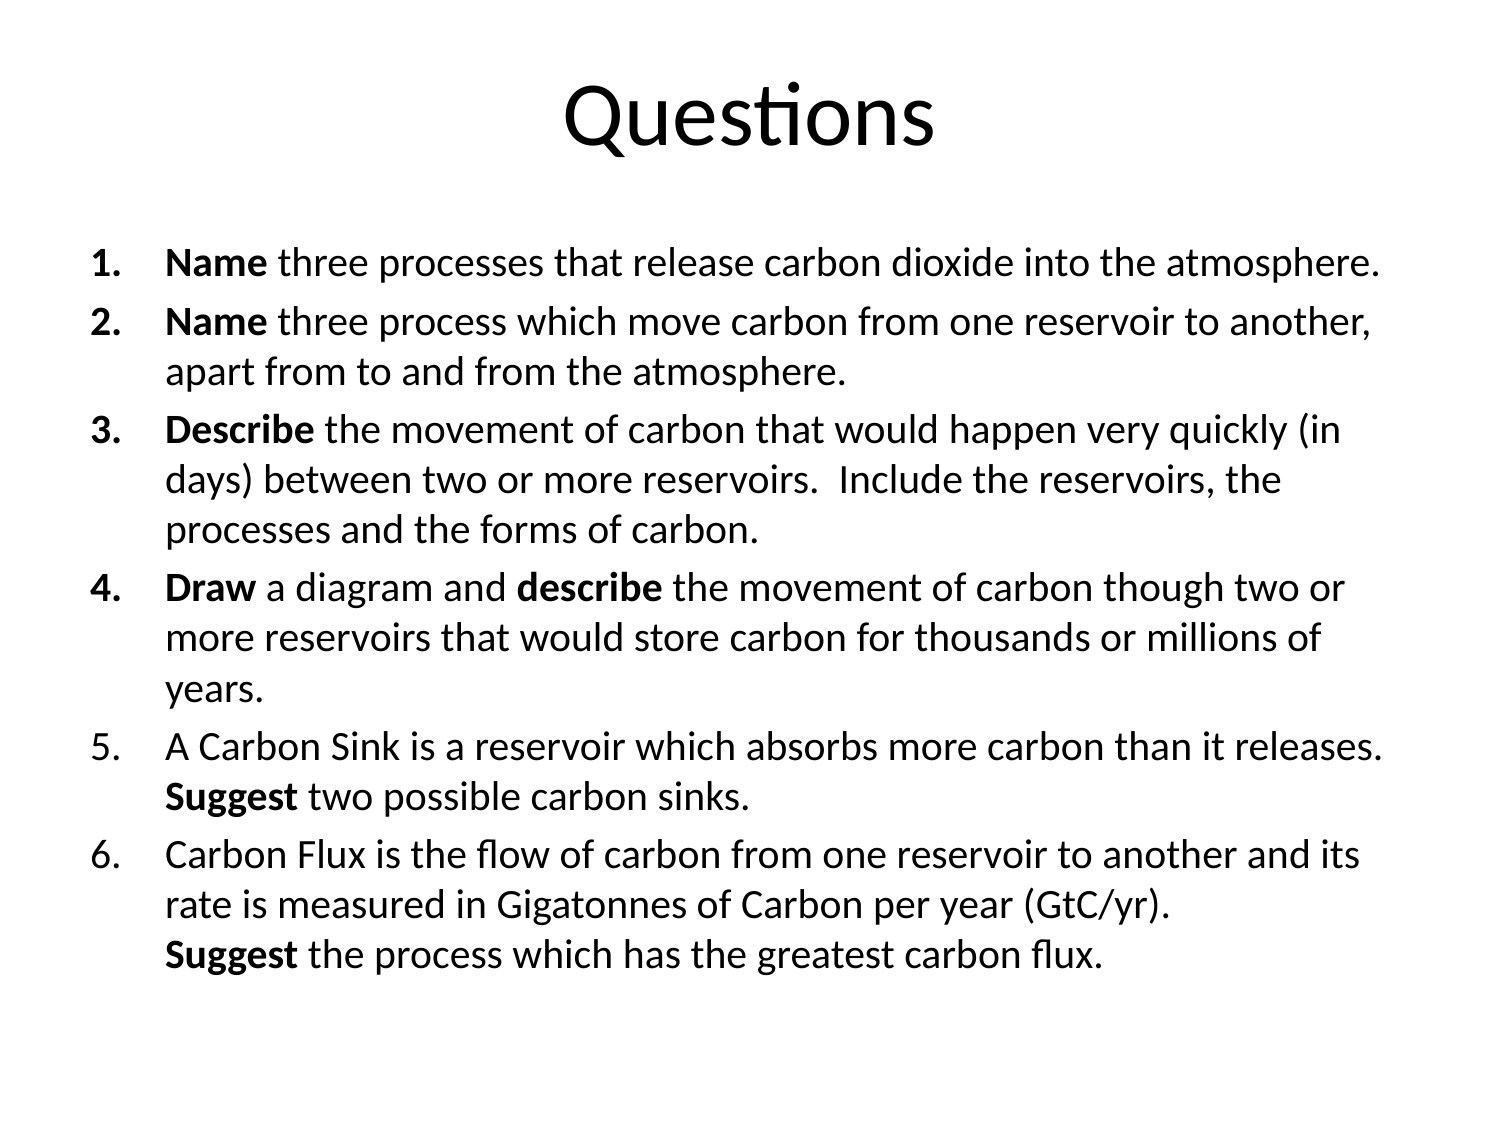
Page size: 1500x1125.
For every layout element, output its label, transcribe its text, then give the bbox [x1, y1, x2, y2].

title Questions [74, 44, 1426, 173]
list Name three processes that release carbon dioxide into the atmosphere. Name three process which move carbon from one reservoir to another, apart from to and from the atmosphere. Describe the movement of carbon that would happen very quickly (in days) between two or more reservoirs. Include the reservoirs, the processes and the forms of carbon. Draw a diagram and describe the movement of carbon though two or more reservoirs that would store carbon for thousands or millions of years. A Carbon Sink is a reservoir which absorbs more carbon than it releases. Suggest two possible carbon sinks. Carbon Flux is the flow of carbon from one reservoir to another and its rate is measured in Gigatonnes of Carbon per year (GtC/yr). Suggest the process which has the greatest carbon flux. [74, 227, 1426, 1036]
